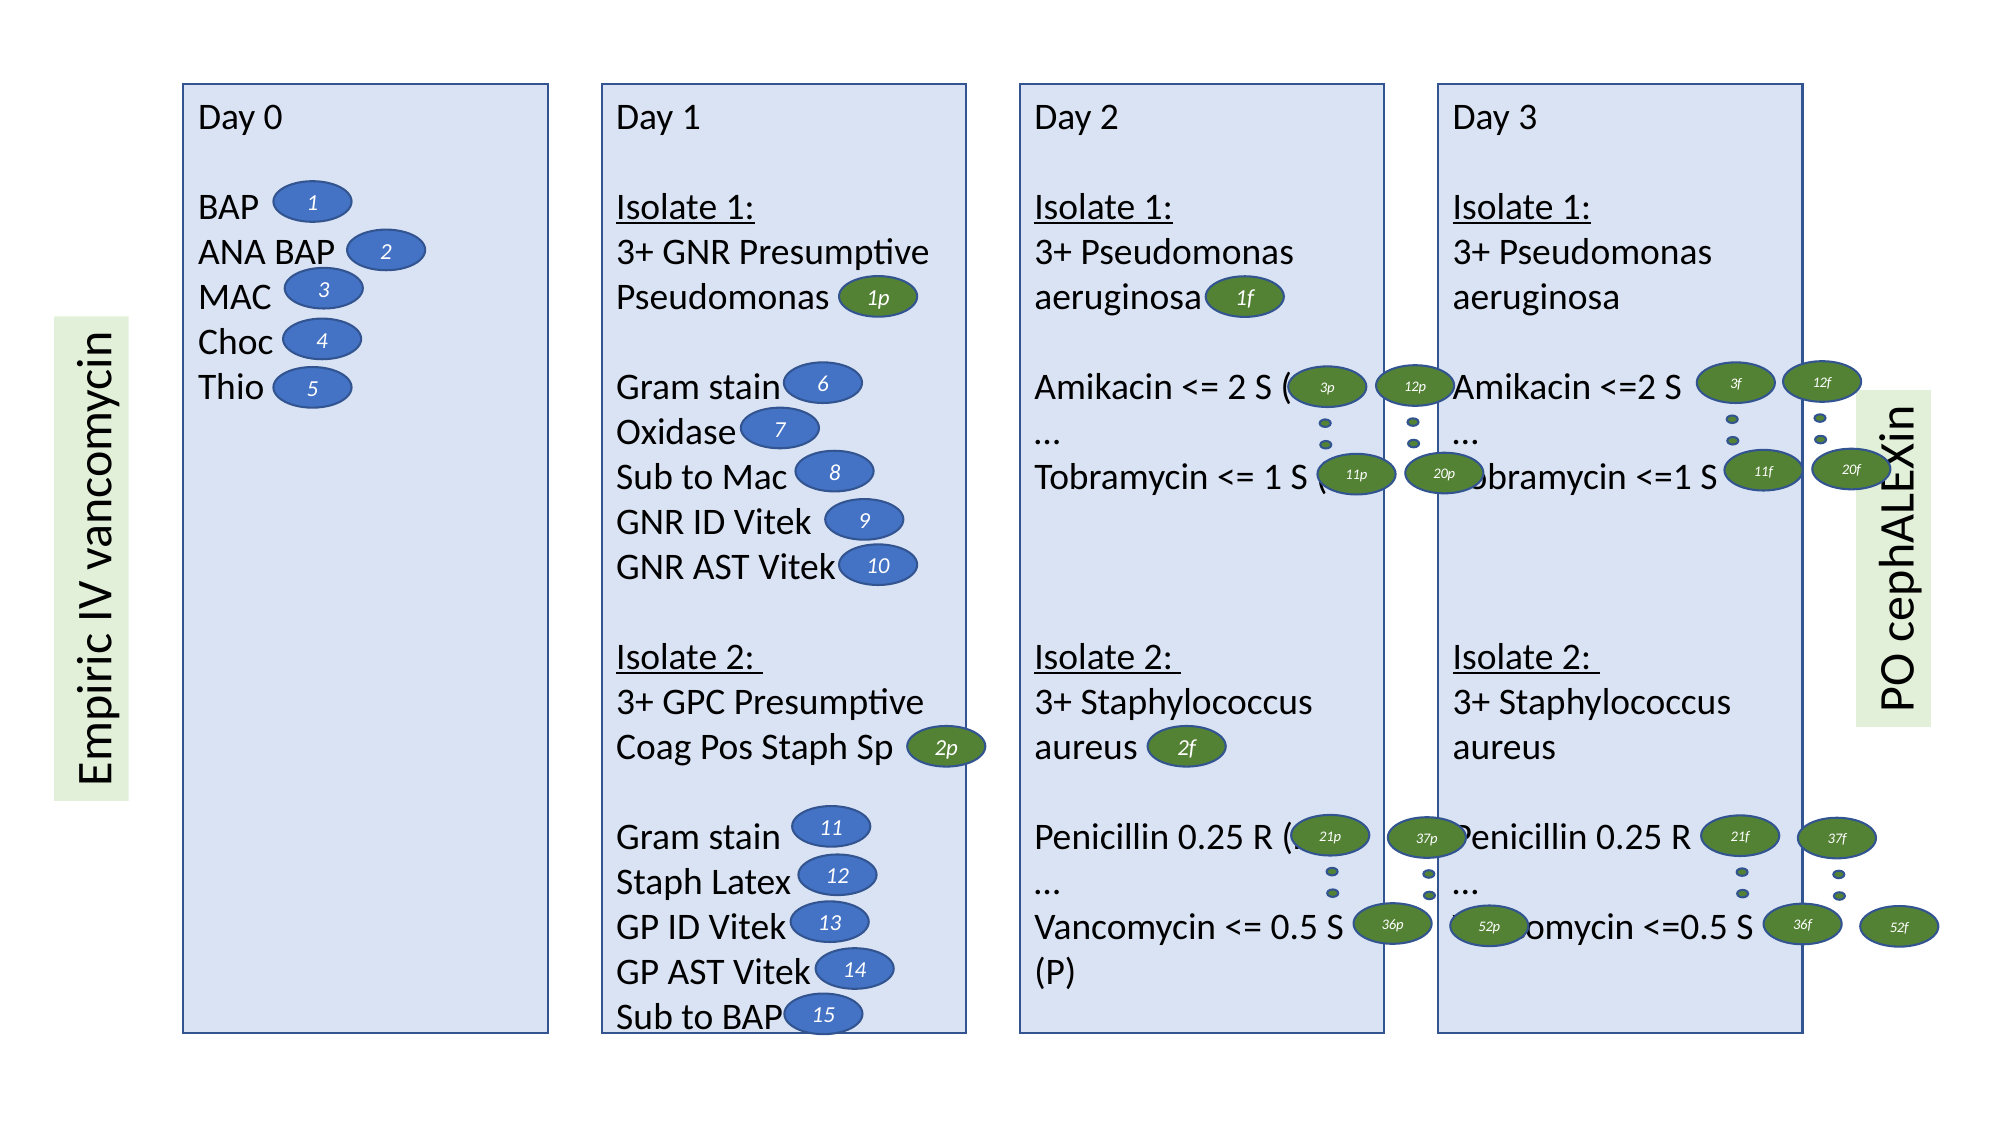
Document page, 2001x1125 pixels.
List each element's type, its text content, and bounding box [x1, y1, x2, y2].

text_box 21f [1700, 814, 1781, 858]
text_box 2f [1146, 724, 1227, 768]
text_box 2p [906, 724, 987, 768]
text_box Day 2 Isolate 1: 3+ Pseudomonas aeruginosa Amikacin <= 2 S (P) … Tobramycin <= 1 S (P) Isolate 2: 3+ Staphylococcus aureus Penicillin 0.25 R (P) … Vancomycin <= 0.5 S (P) [1019, 83, 1385, 1034]
text_box 8 [794, 449, 875, 493]
text_box 12p [1375, 364, 1456, 407]
text_box [1814, 434, 1828, 445]
text_box [1422, 869, 1436, 879]
text_box Day 1 Isolate 1: 3+ GNR Presumptive Pseudomonas Gram stain Oxidase Sub to Mac GNR ID Vitek GNR AST Vitek Isolate 2: 3+ GPC Presumptive Coag Pos Staph Sp Gram stain Staph Latex GP ID Vitek GP AST Vitek Sub to BAP [601, 83, 967, 1034]
text_box 7 [739, 406, 821, 450]
text_box 2 [346, 228, 427, 272]
text_box 37f [1796, 816, 1878, 860]
text_box 12f [1782, 360, 1863, 403]
text_box [1326, 888, 1340, 898]
text_box 11f [1723, 448, 1804, 492]
text_box [1319, 439, 1333, 450]
text_box 1 [272, 180, 353, 223]
text_box 14 [814, 947, 895, 990]
text_box [1422, 890, 1437, 901]
text_box 37p [1386, 816, 1468, 859]
text_box Day 3 Isolate 1: 3+ Pseudomonas aeruginosa Amikacin <=2 S … Tobramycin <=1 S Isolate 2: 3+ Staphylococcus aureus Penicillin 0.25 R … Vancomycin <=0.5 S [1437, 83, 1804, 1034]
text_box 15 [783, 992, 864, 1036]
text_box 13 [789, 900, 870, 944]
text_box 1f [1204, 275, 1285, 318]
text_box 52f [1859, 904, 1940, 948]
text_box [1406, 417, 1420, 427]
text_box Day 0 BAP ANA BAP MAC Choc Thio [182, 83, 549, 1034]
text_box 20f [1811, 447, 1892, 491]
text_box [1832, 891, 1846, 901]
text_box PO cephALEXin [1856, 390, 1931, 727]
text_box [1725, 414, 1739, 425]
text_box 6 [782, 361, 864, 405]
text_box 12 [797, 853, 878, 897]
text_box [1318, 418, 1332, 428]
text_box 9 [824, 498, 905, 541]
text_box [1735, 867, 1749, 877]
text_box 36p [1352, 902, 1433, 945]
text_box 3f [1695, 361, 1776, 405]
text_box 3p [1287, 365, 1368, 409]
text_box 36f [1762, 902, 1843, 946]
text_box Empiric IV vancomycin [54, 316, 129, 801]
text_box [1407, 438, 1421, 449]
text_box 52p [1449, 904, 1530, 948]
text_box 1p [838, 275, 919, 318]
text_box [1736, 888, 1750, 899]
text_box [1832, 869, 1846, 880]
text_box 11p [1316, 452, 1397, 496]
text_box 5 [272, 365, 353, 409]
text_box [1813, 413, 1827, 423]
text_box [1726, 435, 1740, 446]
text_box 21p [1290, 813, 1371, 857]
text_box [1325, 866, 1339, 877]
text_box 3 [283, 266, 364, 310]
text_box 20p [1404, 451, 1485, 495]
text_box 11 [791, 805, 872, 848]
text_box 10 [838, 543, 919, 587]
text_box 4 [282, 317, 363, 361]
